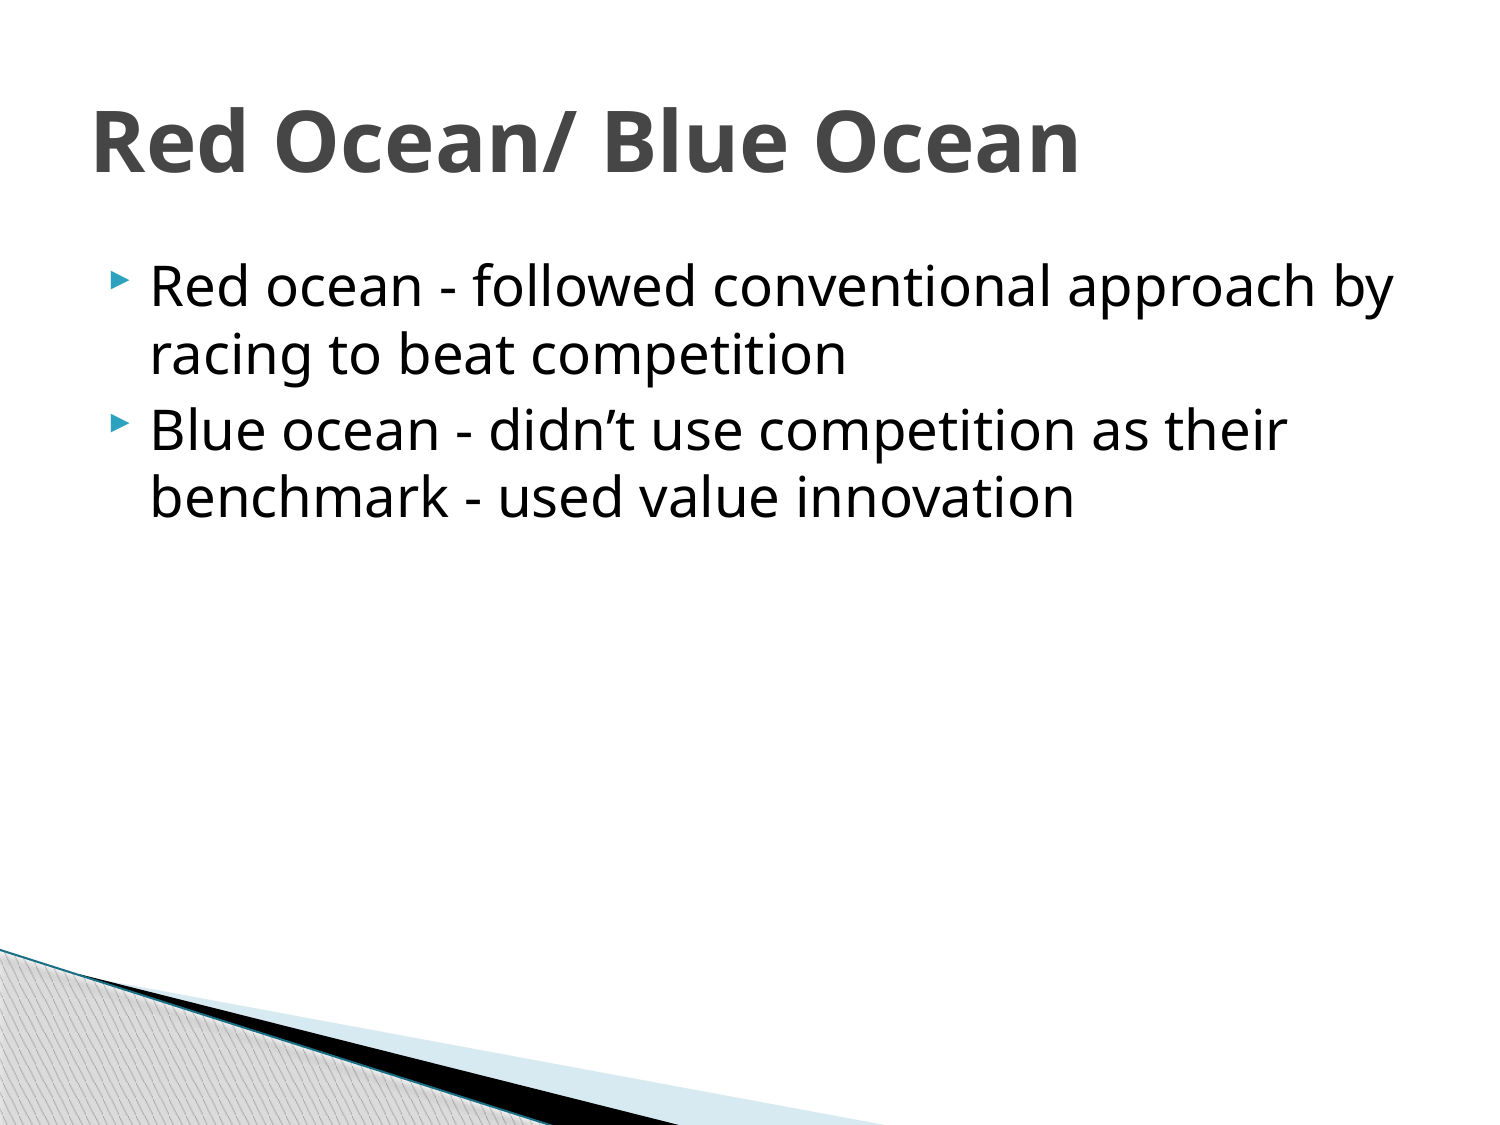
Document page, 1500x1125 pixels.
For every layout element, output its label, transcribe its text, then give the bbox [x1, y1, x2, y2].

list Red ocean - followed conventional approach by racing to beat competition Blue ocean - didn’t use competition as their benchmark - used value innovation [75, 243, 1425, 986]
title Red Ocean/ Blue Ocean [75, 45, 1425, 233]
